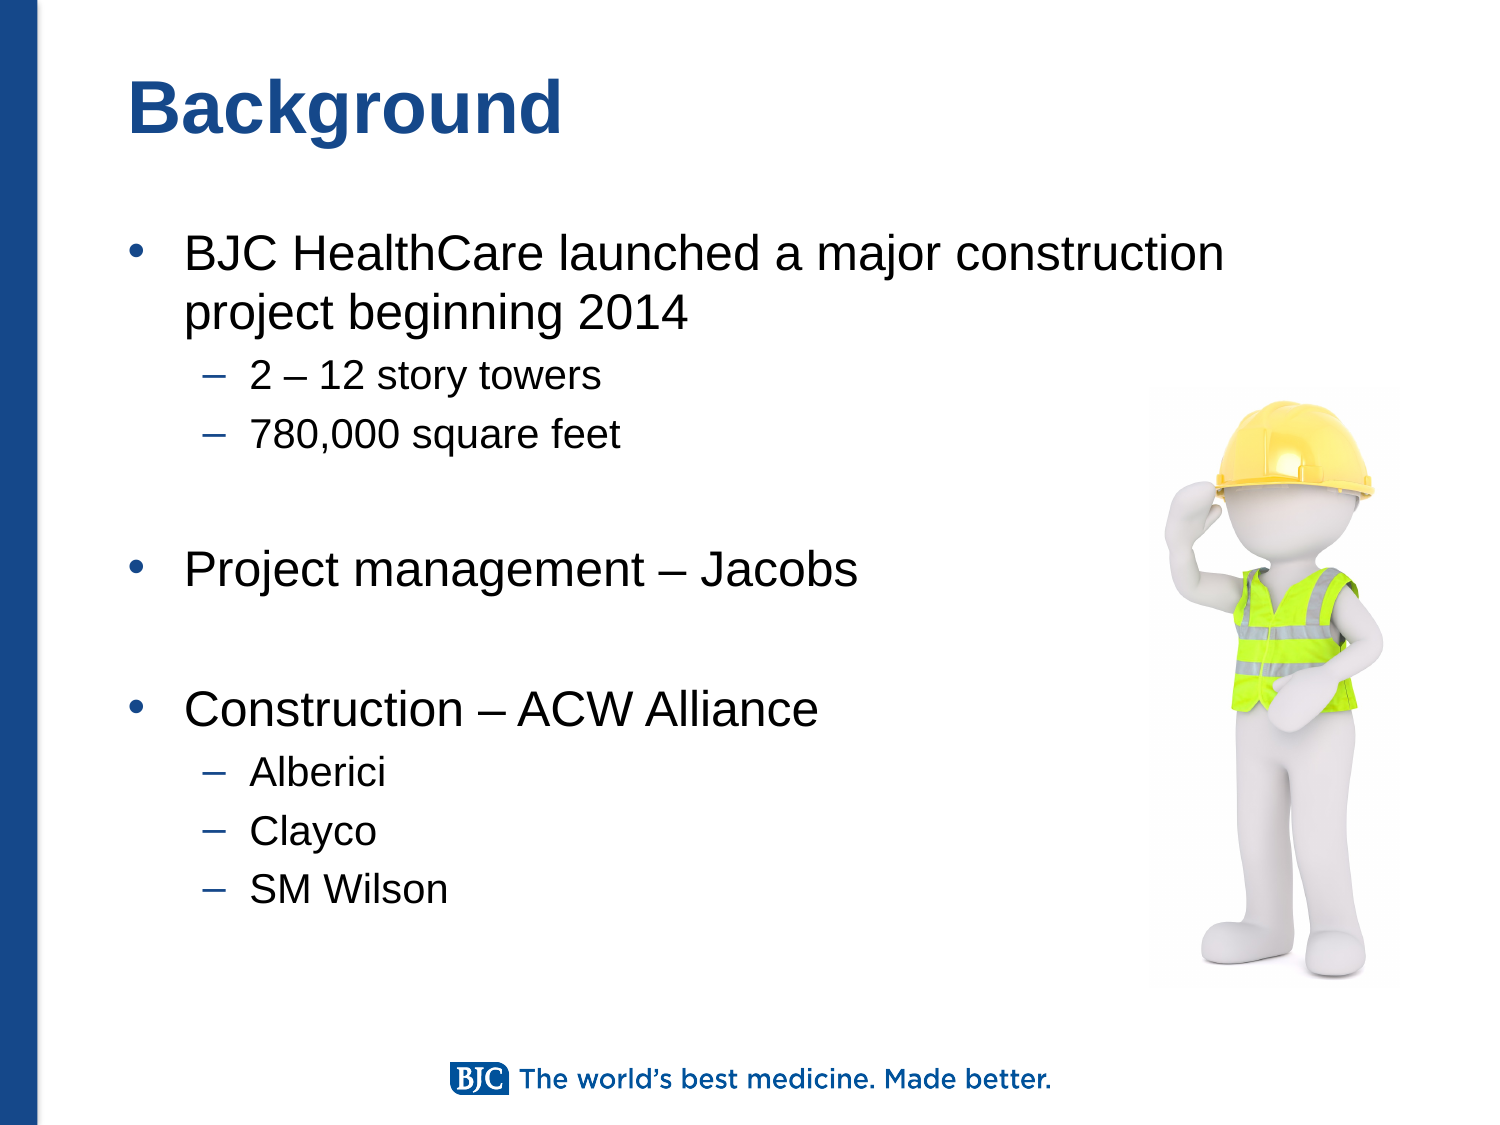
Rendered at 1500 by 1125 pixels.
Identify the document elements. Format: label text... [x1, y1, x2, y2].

list BJC HealthCare launched a major construction project beginning 2014 2 – 12 story towers 780,000 square feet Project management – Jacobs Construction – ACW Alliance Alberici Clayco SM Wilson [112, 212, 1326, 1051]
picture [450, 1062, 1050, 1095]
picture [1149, 387, 1400, 988]
title Background [112, 44, 1463, 163]
